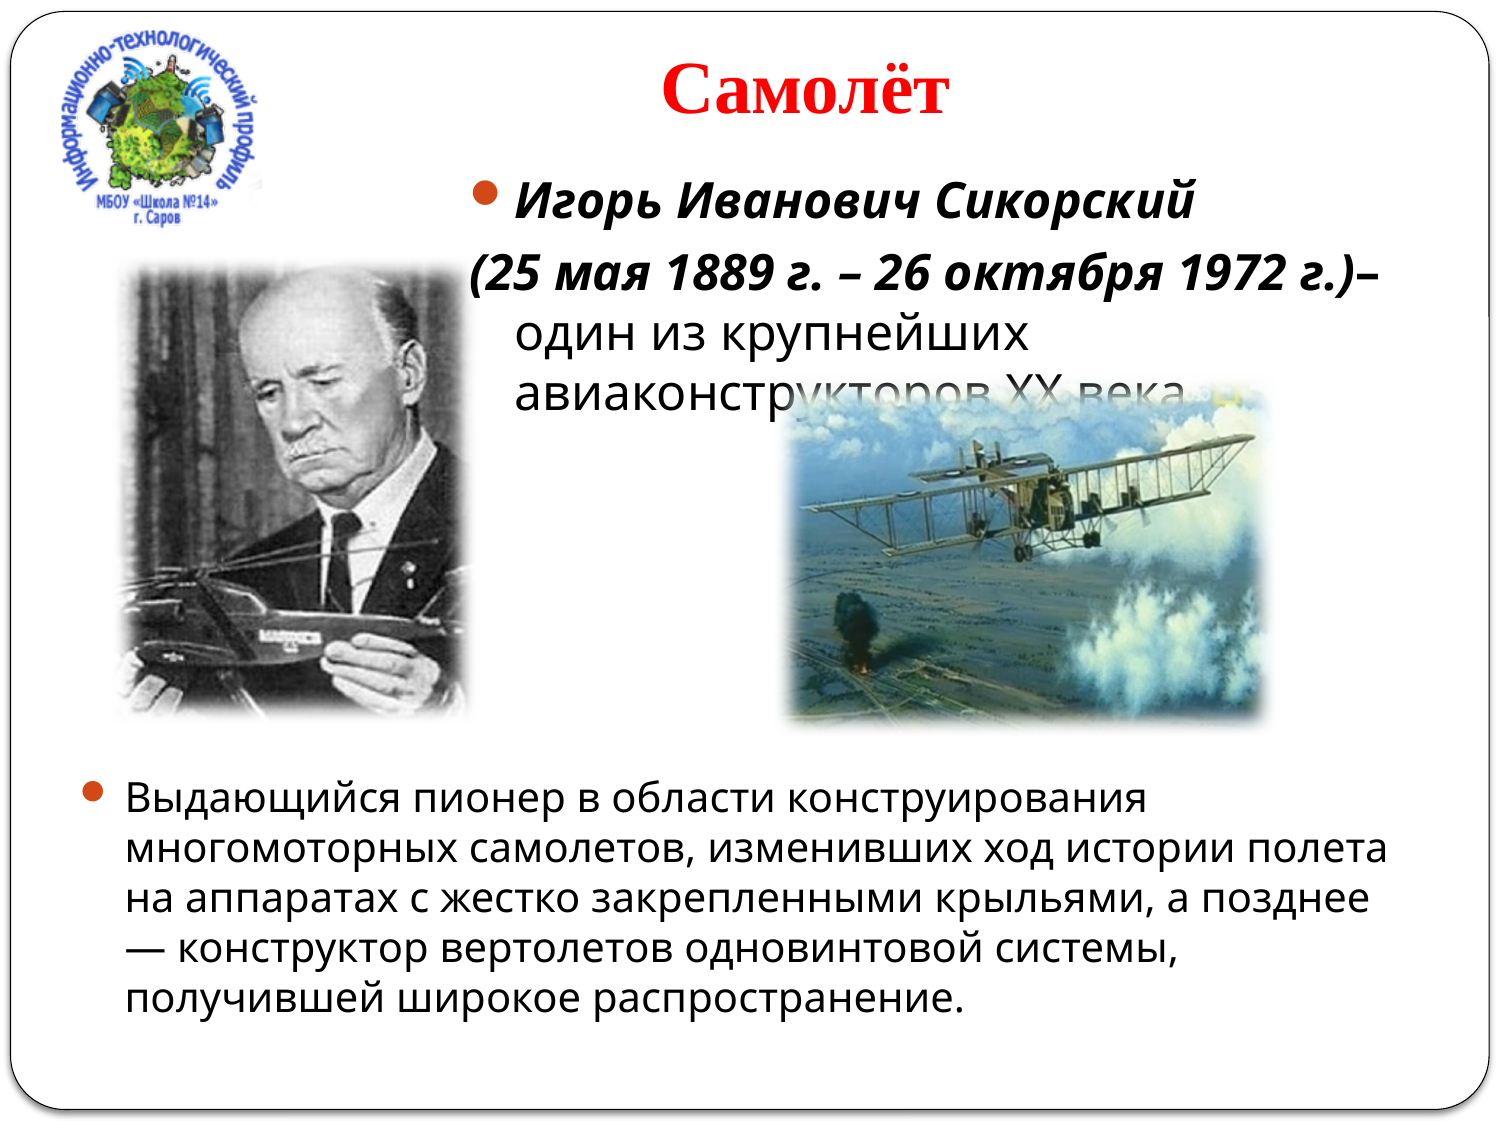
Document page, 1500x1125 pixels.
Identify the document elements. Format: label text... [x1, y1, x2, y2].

text_box Самолёт [266, 31, 1381, 137]
picture [111, 255, 477, 724]
picture [773, 373, 1278, 737]
text_box Выдающийся пионер в области конструирования многомоторных самолетов, изменивших ход истории полета на аппаратах с жестко закрепленными крыльями, а позднее — конструктор вертолетов одновинтовой системы, получившей широкое распространение. [64, 763, 1420, 989]
text_box Игорь Иванович Сикорский (25 мая 1889 г. – 26 октября 1972 г.)– один из крупнейших авиаконструкторов XX века. [454, 160, 1471, 396]
picture [52, 18, 262, 238]
